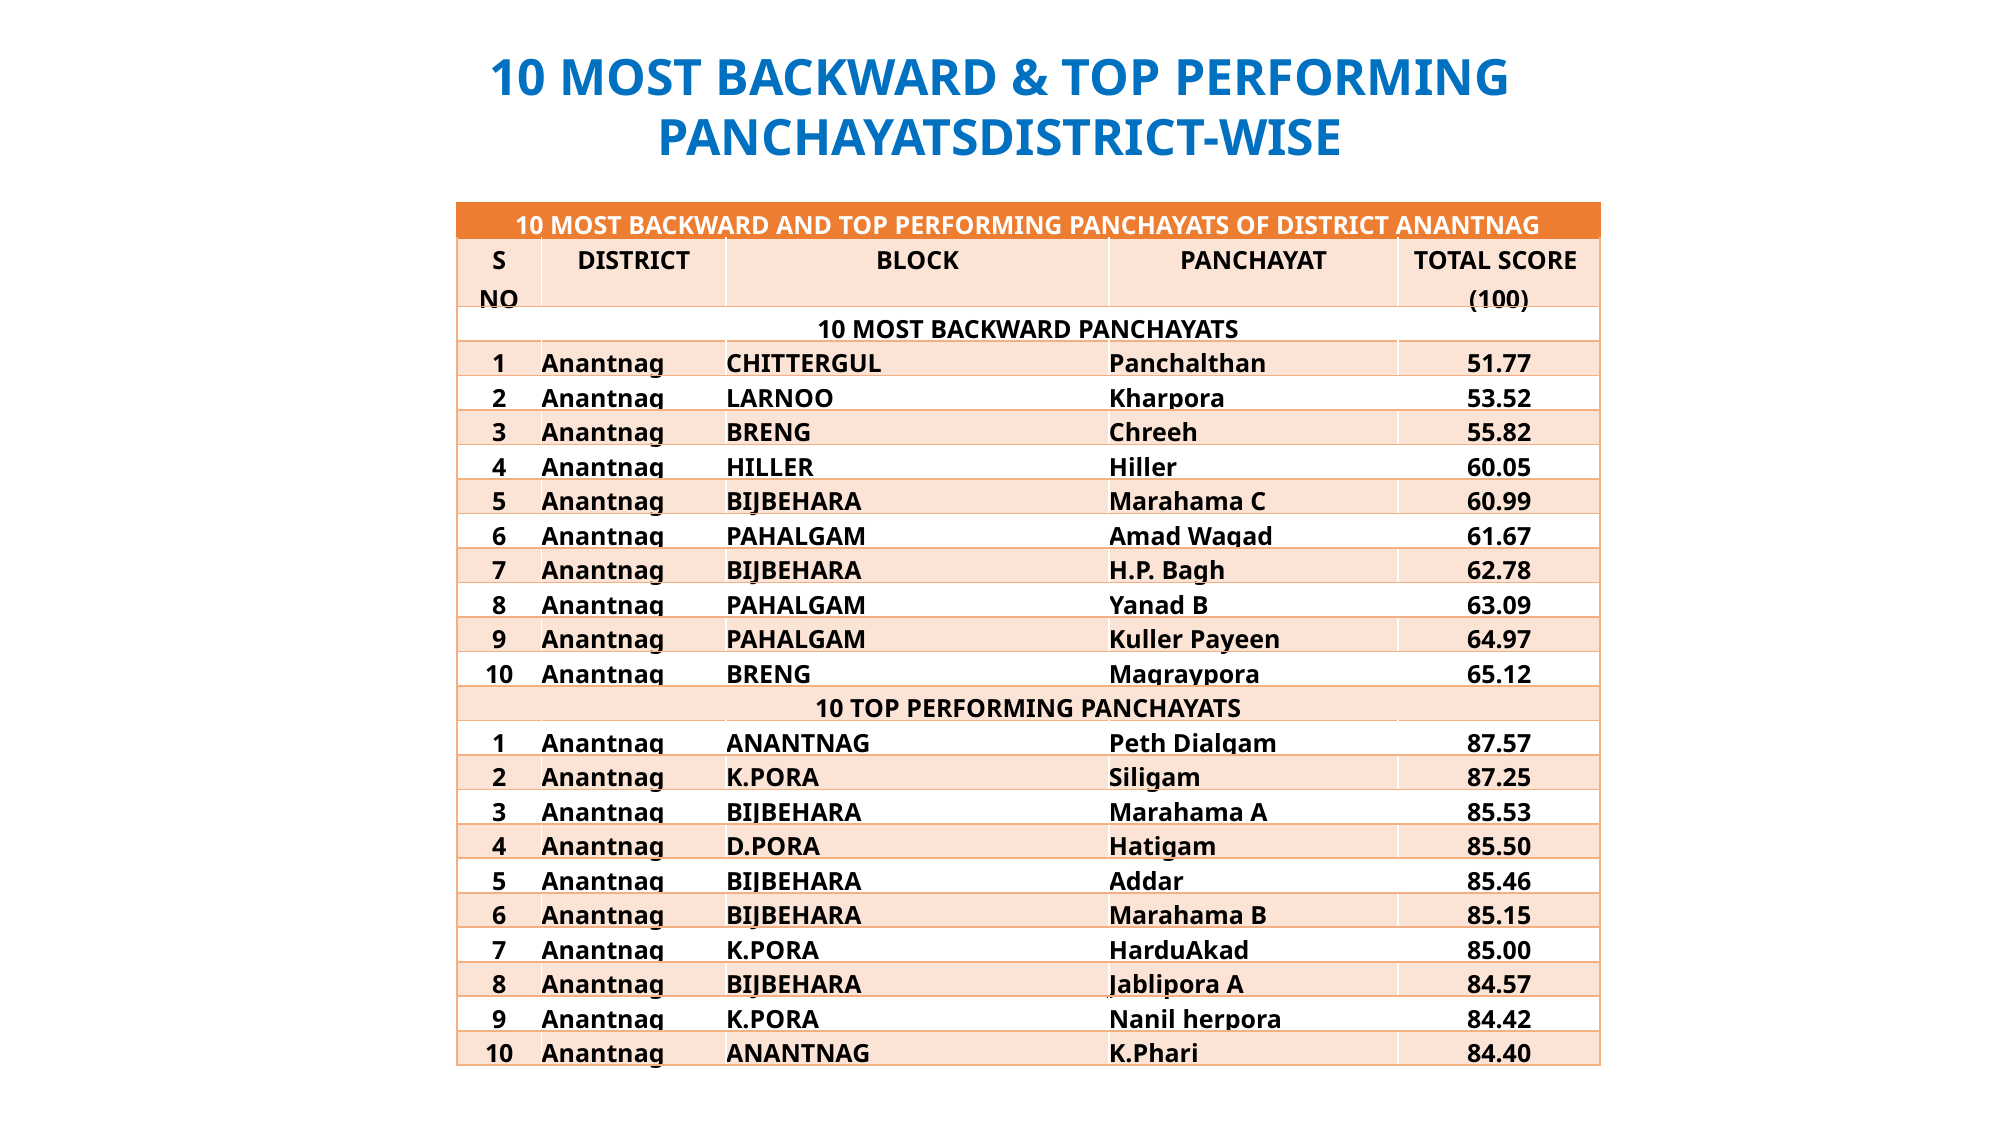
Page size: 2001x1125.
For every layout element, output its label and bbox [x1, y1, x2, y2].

table_cell [542, 928, 725, 961]
table_cell [1110, 1032, 1397, 1064]
table_cell [1399, 549, 1599, 582]
table_header [458, 204, 1599, 237]
table_cell [1399, 963, 1599, 995]
table_cell [727, 790, 1108, 823]
table_cell [1110, 480, 1397, 513]
table_cell [542, 859, 725, 892]
table_cell [542, 445, 725, 478]
table_cell [542, 376, 725, 409]
table_cell [458, 825, 541, 857]
table_cell [727, 963, 1108, 995]
table_cell [727, 445, 1108, 478]
table_cell [727, 894, 1108, 926]
table_cell [1110, 445, 1397, 478]
table_cell [1399, 825, 1599, 857]
table_cell [727, 411, 1108, 444]
table_cell [458, 445, 541, 478]
table_cell [1110, 652, 1397, 685]
table_cell [727, 583, 1108, 616]
table_cell [1399, 721, 1599, 754]
table_cell [458, 480, 541, 513]
table_cell [727, 652, 1108, 685]
table_cell [1399, 445, 1599, 478]
table_cell [458, 549, 541, 582]
table_cell [727, 1032, 1108, 1064]
table_cell [542, 549, 725, 582]
table_cell [1399, 652, 1599, 685]
table_cell [1399, 928, 1599, 961]
table_cell [1399, 514, 1599, 547]
table_cell [542, 894, 725, 926]
table_cell [542, 411, 725, 444]
table_cell [1399, 790, 1599, 823]
table_cell [542, 652, 725, 685]
table_cell [1399, 239, 1599, 306]
table_cell [542, 583, 725, 616]
table_cell [542, 342, 725, 375]
table_cell [1399, 1032, 1599, 1064]
table_cell [1399, 376, 1599, 409]
table_cell [542, 756, 725, 789]
table_cell [1110, 411, 1397, 444]
table_cell [1110, 376, 1397, 409]
table_cell [727, 342, 1108, 375]
table_cell [1399, 859, 1599, 892]
table_cell [1110, 618, 1397, 651]
table_cell [542, 480, 725, 513]
table_cell [542, 239, 725, 306]
table_cell [1399, 583, 1599, 616]
table_cell [542, 618, 725, 651]
table_cell [458, 307, 1599, 340]
table_cell [1399, 480, 1599, 513]
table_cell [542, 1032, 725, 1064]
table_cell [1110, 583, 1397, 616]
table_cell [458, 790, 541, 823]
table_cell [1110, 894, 1397, 926]
table_cell [1399, 894, 1599, 926]
table_cell [542, 514, 725, 547]
table_cell [1399, 997, 1599, 1030]
table_cell [542, 790, 725, 823]
table_cell [458, 583, 541, 616]
table_cell [727, 549, 1108, 582]
table_cell [542, 825, 725, 857]
table_cell [727, 376, 1108, 409]
table_cell [458, 342, 541, 375]
table_cell [458, 859, 541, 892]
table_cell [727, 721, 1108, 754]
table_cell [458, 963, 541, 995]
table_cell [458, 411, 541, 444]
table_cell [1110, 825, 1397, 857]
table_cell [458, 618, 541, 651]
table_cell [1110, 514, 1397, 547]
table_cell [1110, 928, 1397, 961]
table_cell [727, 928, 1108, 961]
table_cell [727, 514, 1108, 547]
table_cell [727, 997, 1108, 1030]
table_cell [458, 721, 541, 754]
table_cell [1110, 756, 1397, 789]
table_cell [727, 239, 1108, 306]
table_cell [458, 894, 541, 926]
table_cell [542, 963, 725, 995]
table_cell [458, 376, 541, 409]
table_cell [1110, 859, 1397, 892]
table_cell [727, 480, 1108, 513]
table_cell [1110, 790, 1397, 823]
table_cell [1110, 549, 1397, 582]
text_box [332, 38, 1668, 173]
table_cell [1110, 721, 1397, 754]
table_cell [1110, 239, 1397, 306]
table_cell [1399, 411, 1599, 444]
table_cell [1399, 618, 1599, 651]
table_cell [458, 652, 541, 685]
table_cell [458, 687, 1599, 720]
table_cell [1399, 756, 1599, 789]
table_cell [458, 1032, 541, 1064]
table_cell [1110, 342, 1397, 375]
table_cell [1110, 997, 1397, 1030]
table_cell [458, 239, 541, 306]
table_cell [727, 618, 1108, 651]
table_cell [542, 997, 725, 1030]
table_cell [458, 756, 541, 789]
table_cell [542, 721, 725, 754]
table_cell [458, 514, 541, 547]
table_cell [727, 825, 1108, 857]
table_cell [727, 859, 1108, 892]
table_cell [458, 928, 541, 961]
table_cell [458, 997, 541, 1030]
table_cell [1110, 963, 1397, 995]
table_cell [1399, 342, 1599, 375]
table_cell [727, 756, 1108, 789]
